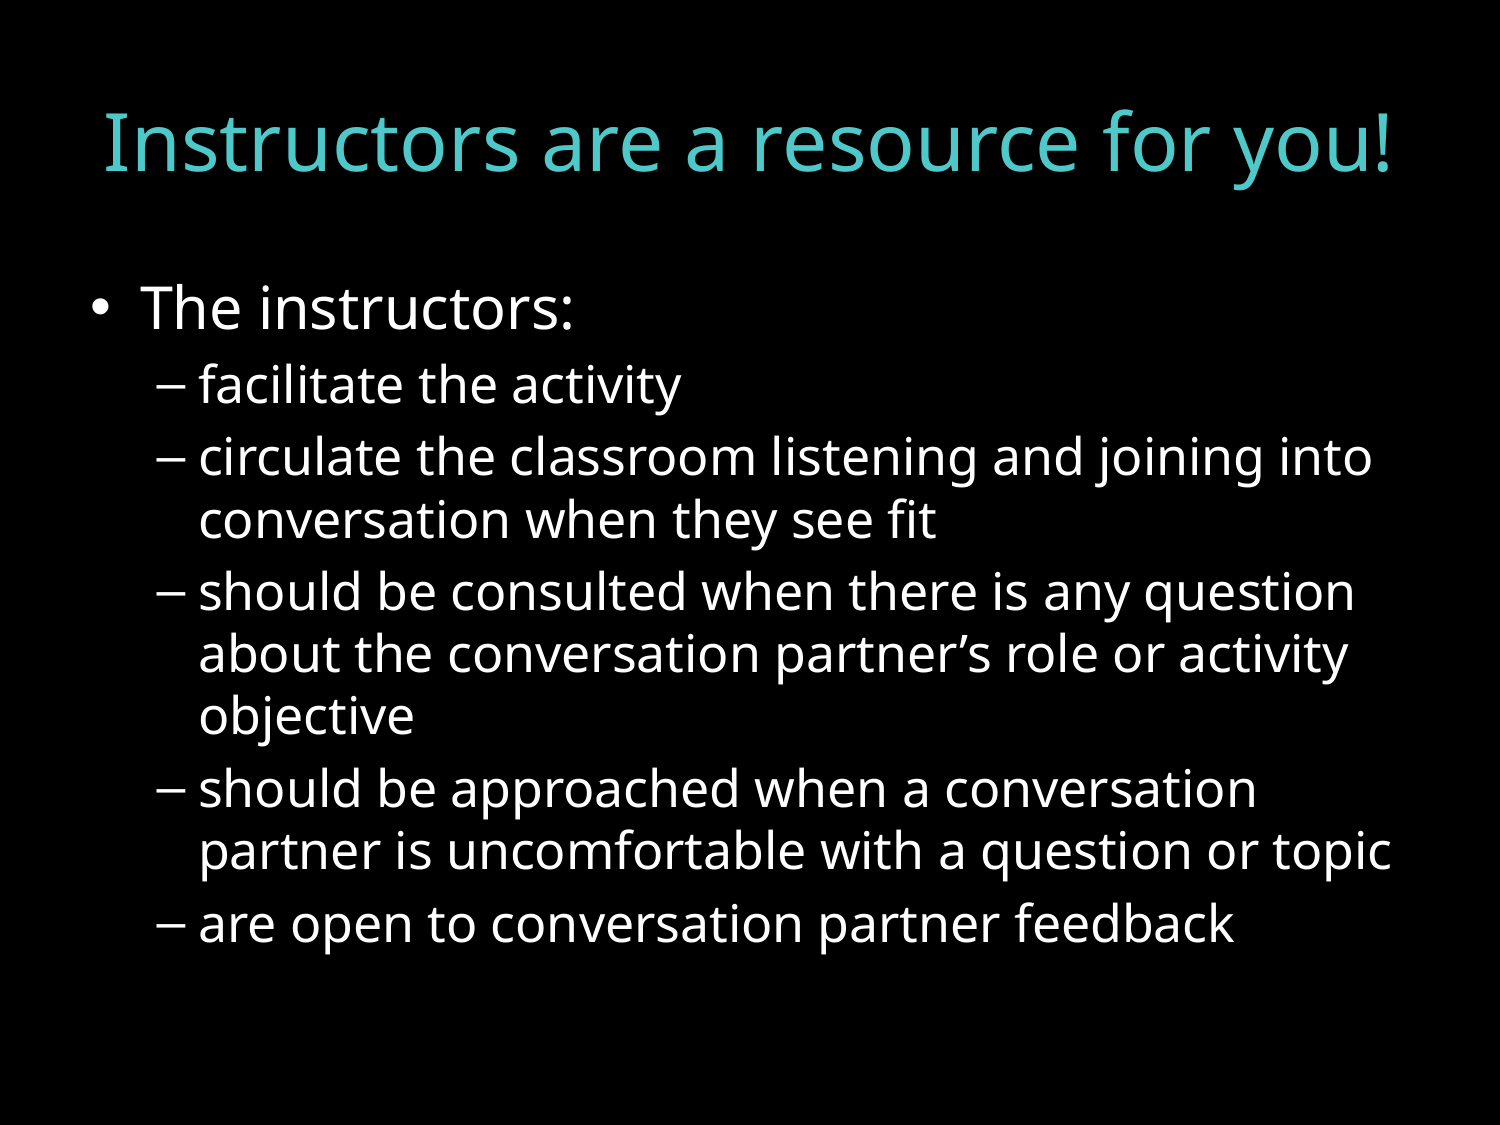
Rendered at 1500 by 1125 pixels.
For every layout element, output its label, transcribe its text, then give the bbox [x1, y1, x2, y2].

title Instructors are a resource for you! [75, 45, 1425, 233]
list The instructors: facilitate the activity circulate the classroom listening and joining into conversation when they see fit should be consulted when there is any question about the conversation partner’s role or activity objective should be approached when a conversation partner is uncomfortable with a question or topic are open to conversation partner feedback [75, 262, 1425, 1005]
